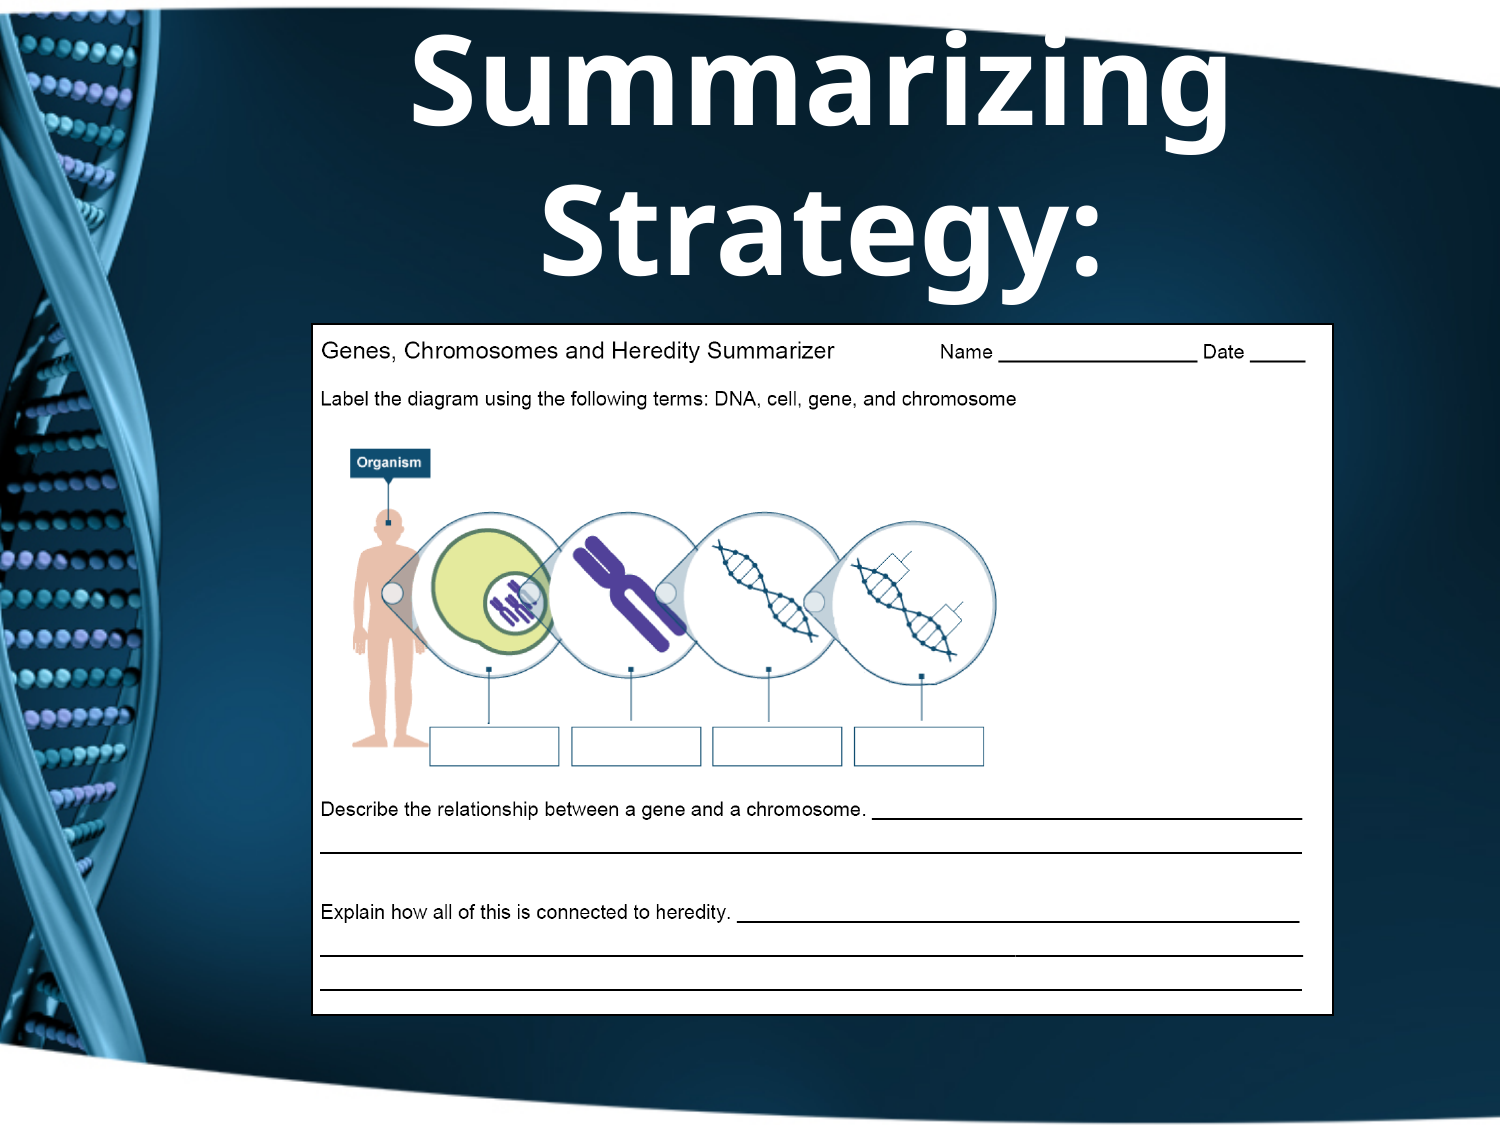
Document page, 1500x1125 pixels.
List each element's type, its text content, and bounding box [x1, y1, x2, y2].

picture [0, 0, 1500, 1125]
title Summarizing Strategy: [157, 37, 1488, 264]
